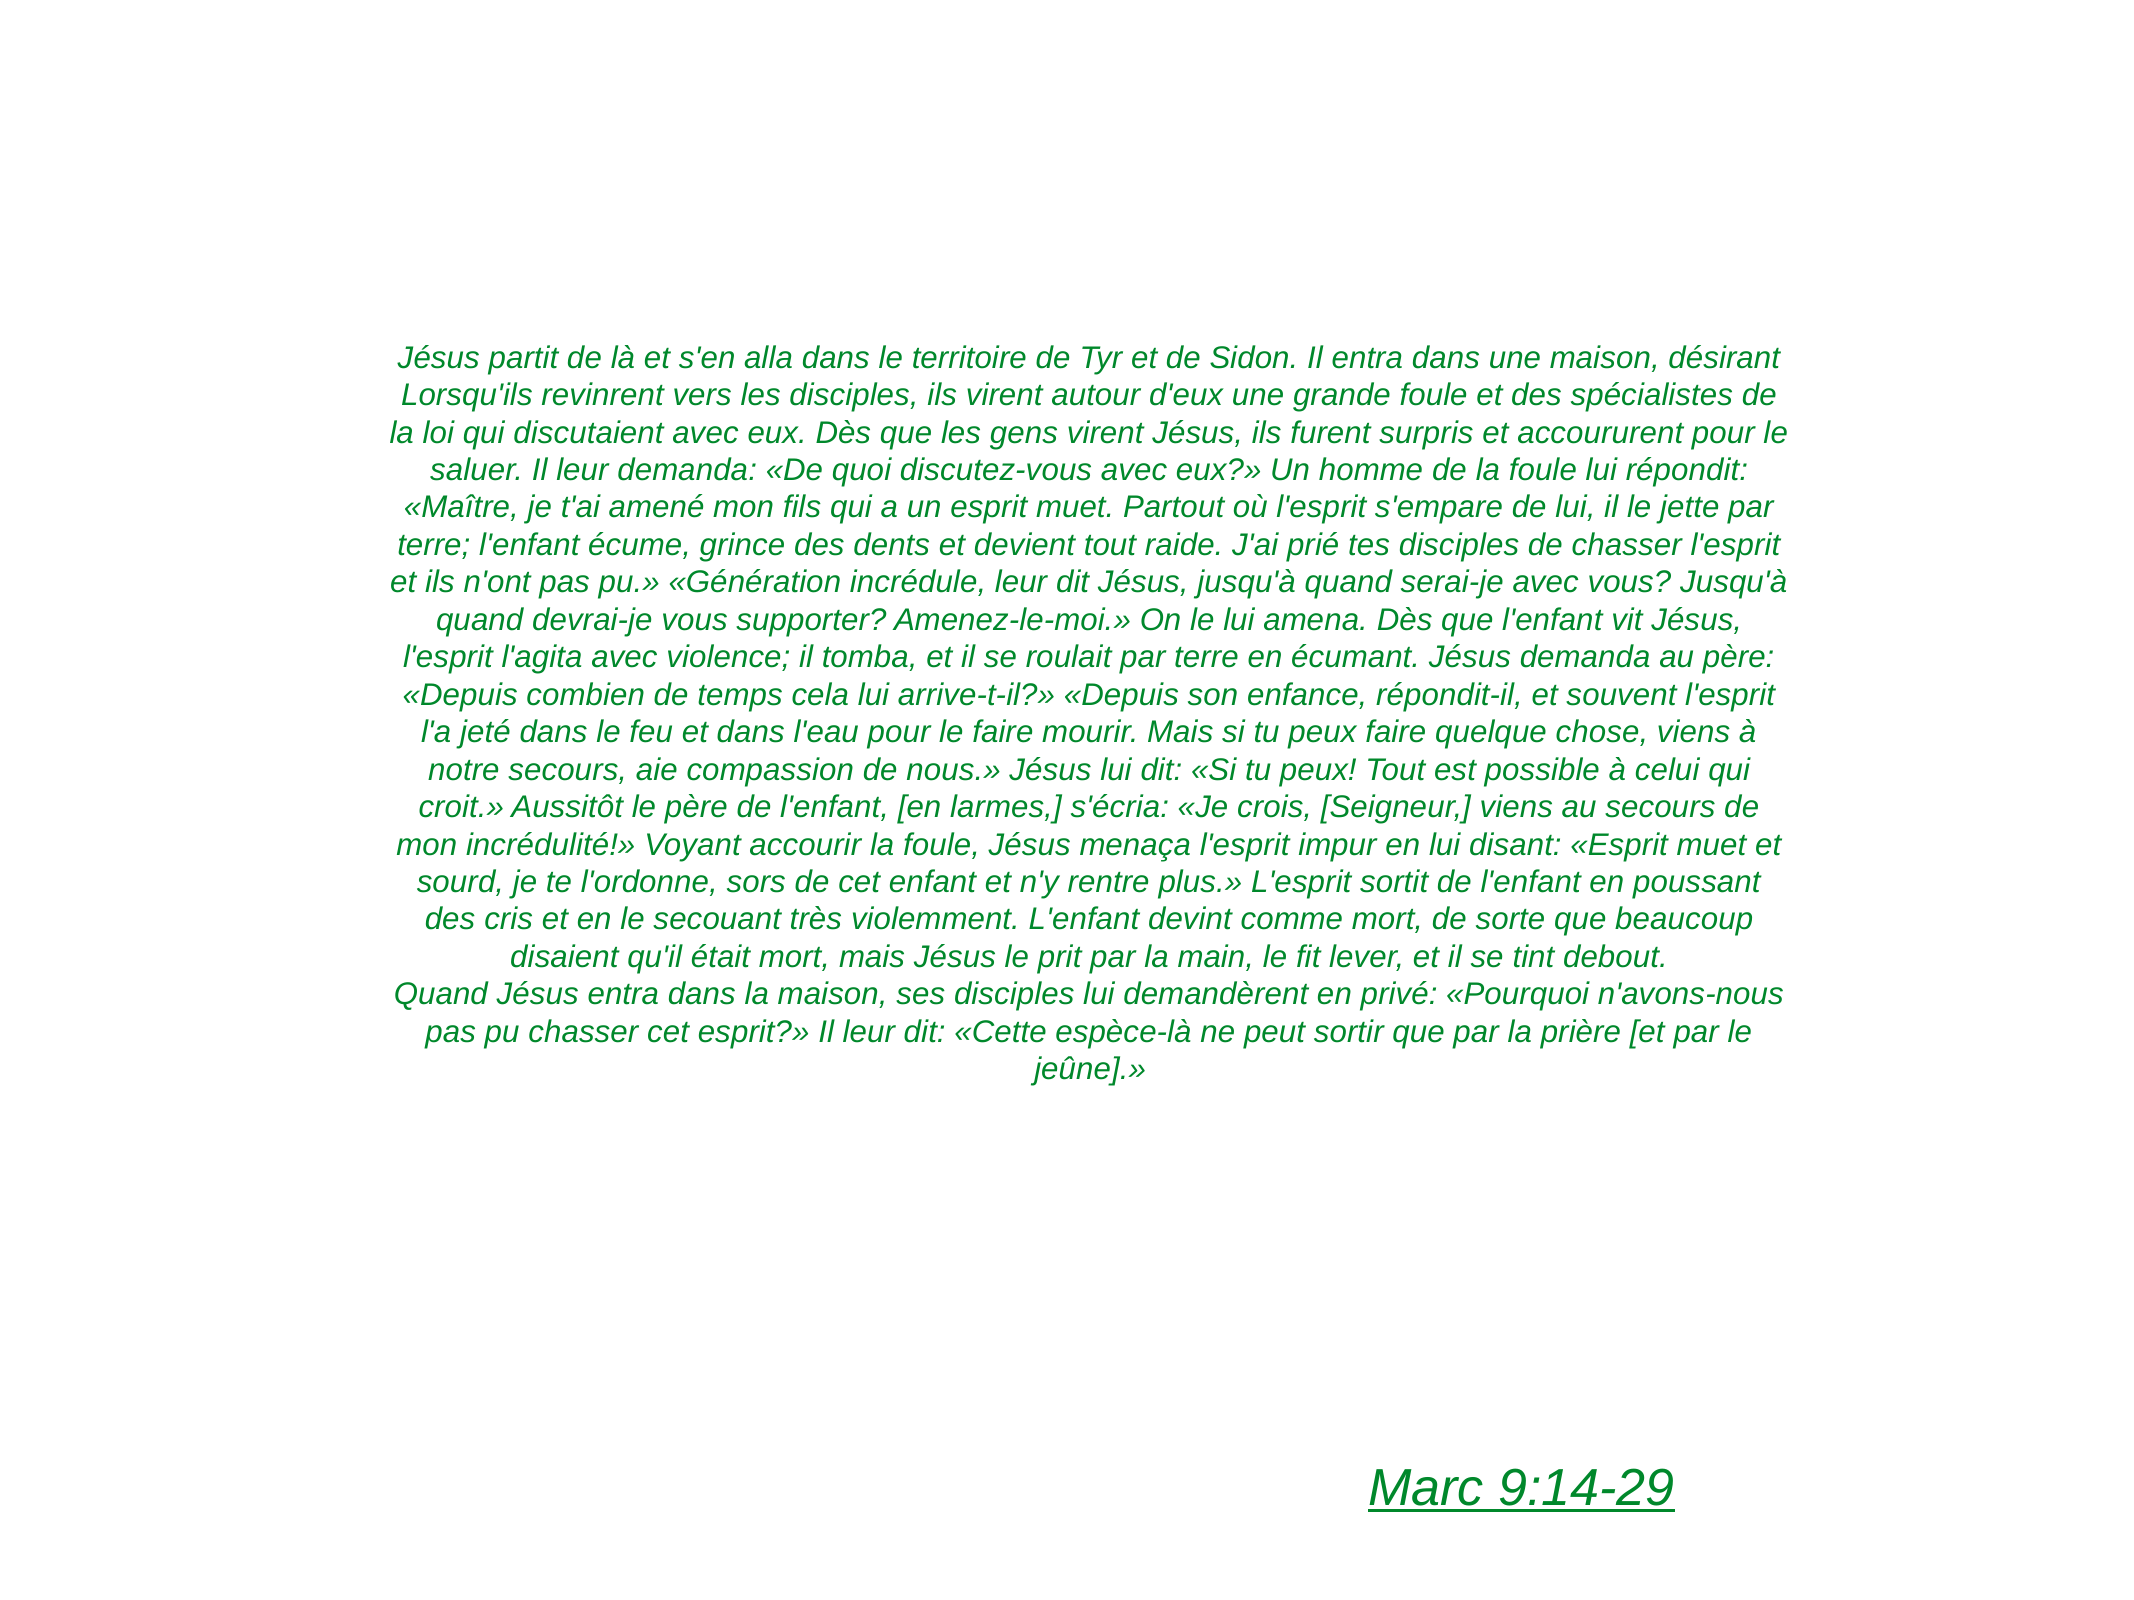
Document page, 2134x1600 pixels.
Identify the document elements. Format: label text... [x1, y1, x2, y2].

text_box Marc 9:14-29 [1359, 1445, 1684, 1525]
text_box Jésus partit de là et s'en alla dans le territoire de Tyr et de Sidon. Il entra dans une maison, désirant Lorsqu'ils revinrent vers les disciples, ils virent autour d'eux une grande foule et des spécialistes de la loi qui discutaient avec eux. Dès que les gens virent Jésus, ils furent surpris et accoururent pour le saluer. Il leur demanda: «De quoi discutez-vous avec eux?» Un homme de la foule lui répondit: «Maître, je t'ai amené mon fils qui a un esprit muet. Partout où l'esprit s'empare de lui, il le jette par terre; l'enfant écume, grince des dents et devient tout raide. J'ai prié tes disciples de chasser l'esprit et ils n'ont pas pu.» «Génération incrédule, leur dit Jésus, jusqu'à quand serai-je avec vous? Jusqu'à quand devrai-je vous supporter? Amenez-le-moi.» On le lui amena. Dès que l'enfant vit Jésus, l'esprit l'agita avec violence; il tomba, et il se roulait par terre en écumant. Jésus demanda au père: «Depuis combien de temps cela lui arrive-t-il?» «Depuis son enfance, répondit-il, et souvent l'esprit l'a jeté dans le feu et dans l'eau pour le faire mourir. Mais si tu peux faire quelque chose, viens à notre secours, aie compassion de nous.» Jésus lui dit: «Si tu peux! Tout est possible à celui qui croit.» Aussitôt le père de l'enfant, [en larmes,] s'écria: «Je crois, [Seigneur,] viens au secours de mon incrédulité!» Voyant accourir la foule, Jésus menaça l'esprit impur en lui disant: «Esprit muet et sourd, je te l'ordonne, sors de cet enfant et n'y rentre plus.» L'esprit sortit de l'enfant en poussant des cris et en le secouant très violemment. L'enfant devint comme mort, de sorte que beaucoup disaient qu'il était mort, mais Jésus le prit par la main, le fit lever, et il se tint debout. Quand Jésus entra dans la maison, ses disciples lui demandèrent en privé: «Pourquoi n'avons-nous pas pu chasser cet esprit?» Il leur dit: «Cette espèce-là ne peut sortir que par la prière [et par le jeûne].» [379, 328, 1801, 1094]
